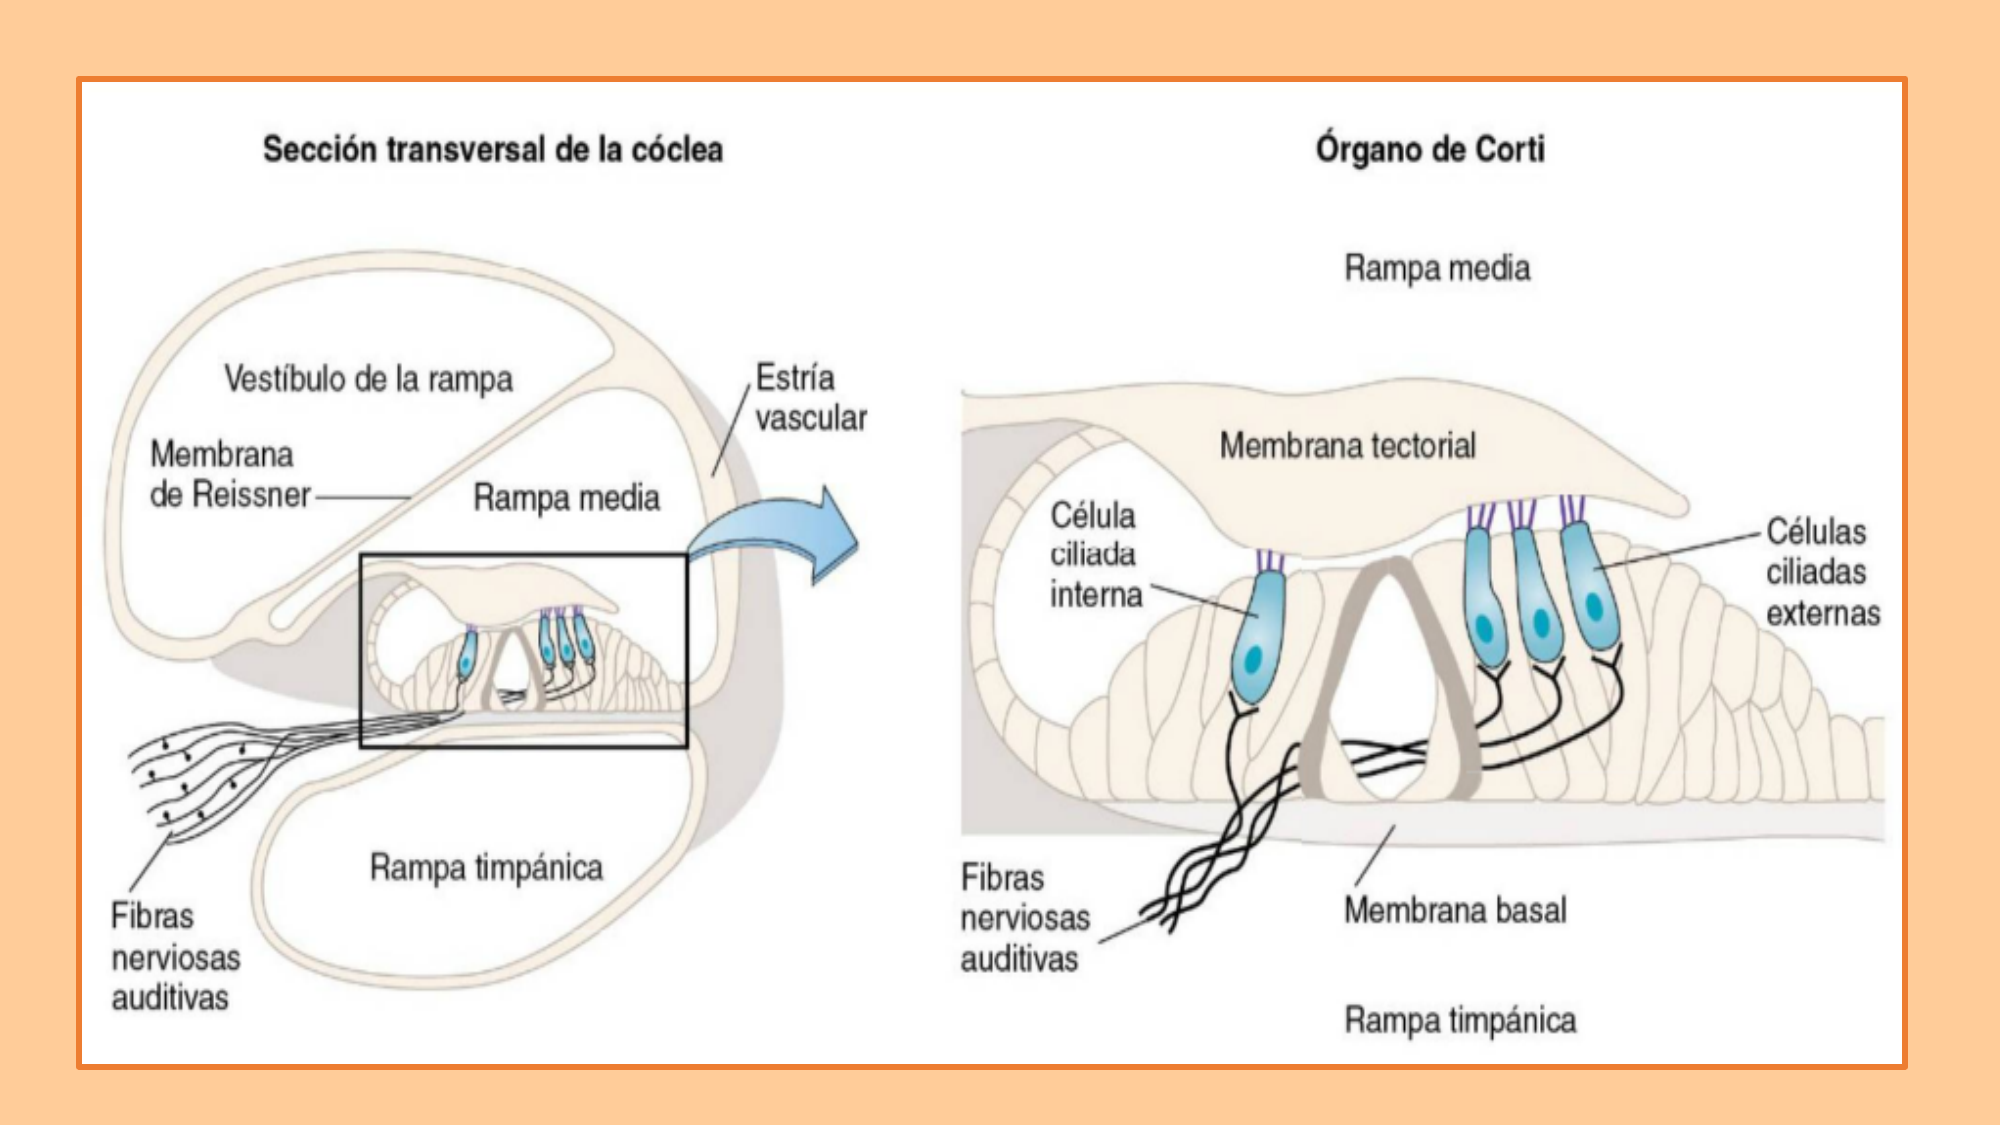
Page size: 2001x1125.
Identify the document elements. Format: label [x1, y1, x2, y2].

picture [81, 81, 1903, 1064]
